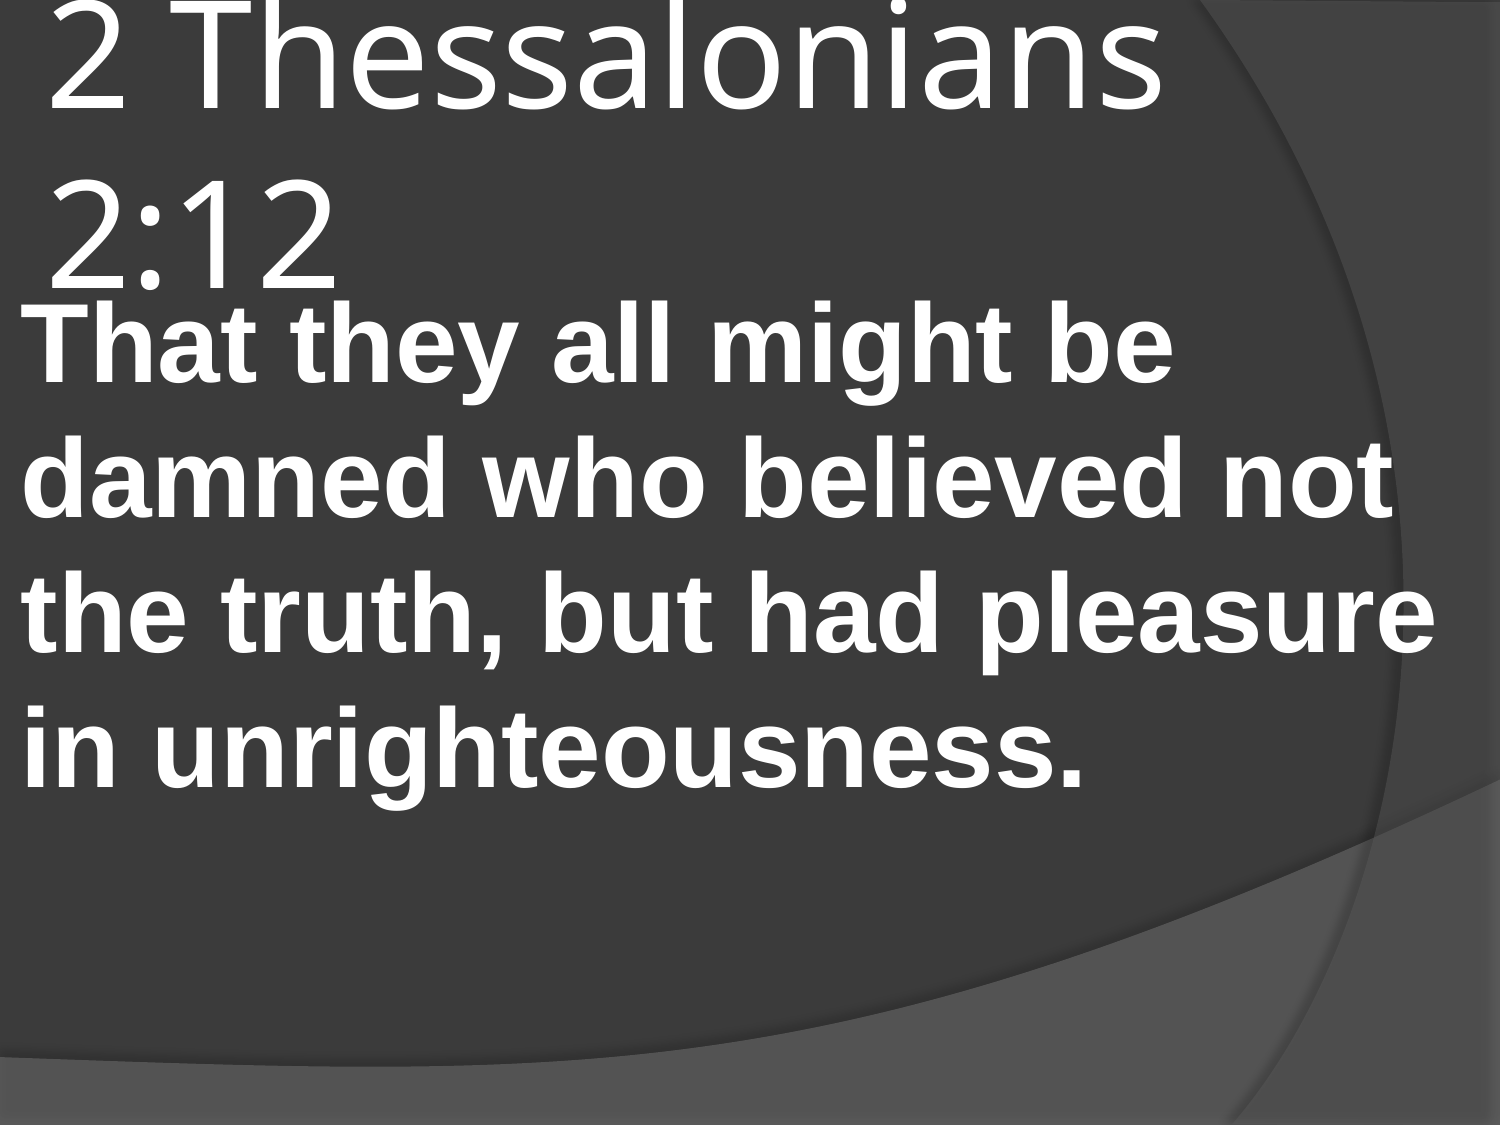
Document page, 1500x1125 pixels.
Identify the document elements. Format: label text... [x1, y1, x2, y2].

title 2 Thessalonians 2:12 [37, 45, 1488, 233]
list That they all might be damned who believed not the truth, but had pleasure in unrighteousness. [0, 262, 1488, 1125]
